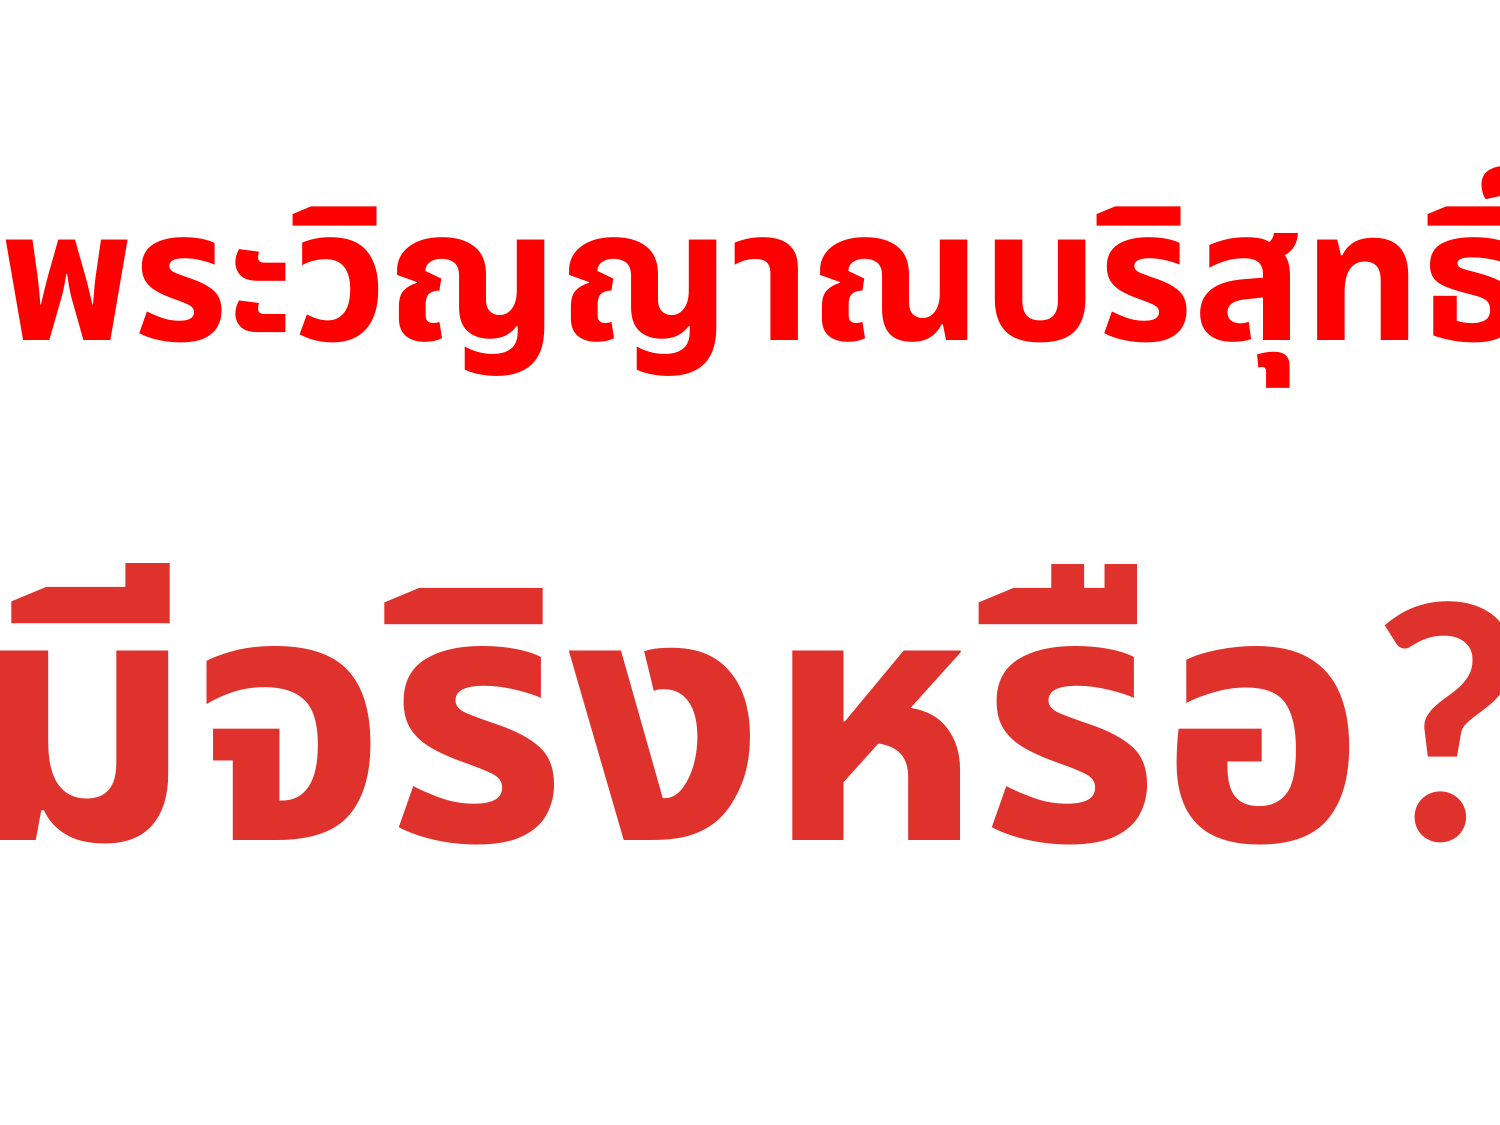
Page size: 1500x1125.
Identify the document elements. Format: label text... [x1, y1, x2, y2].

text_box พระวิญญาณบริสุทธิ์ [0, 149, 1500, 385]
text_box มีจริงหรือ? [0, 487, 1500, 918]
